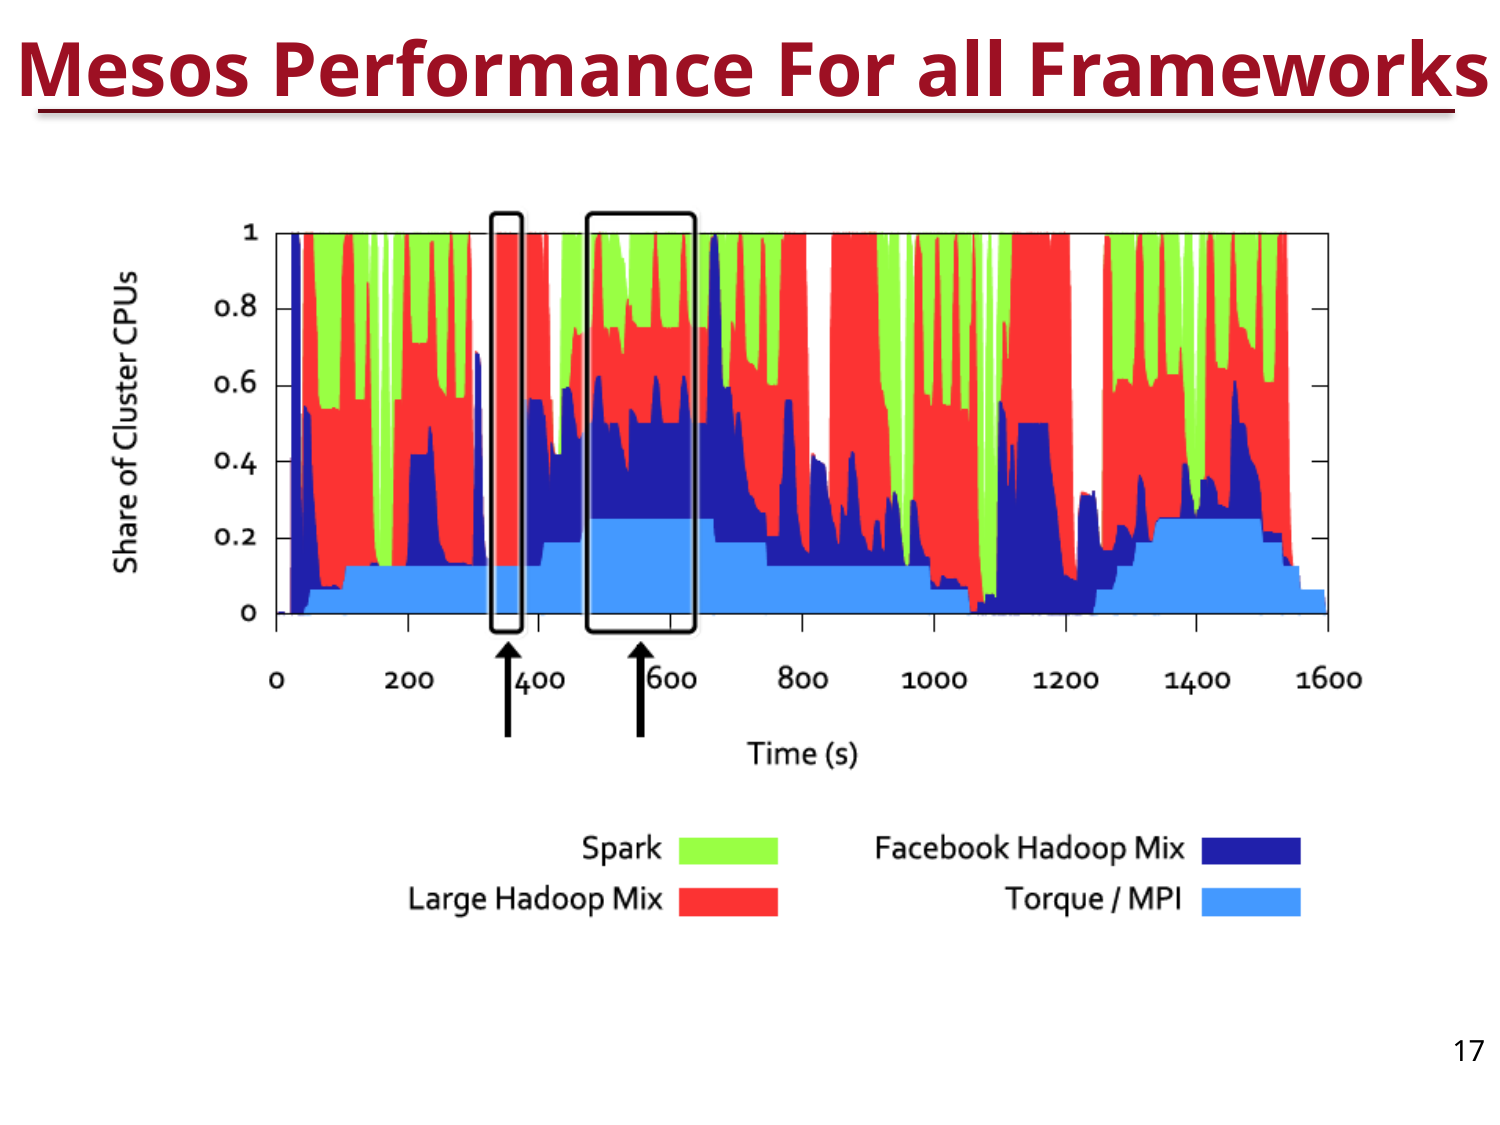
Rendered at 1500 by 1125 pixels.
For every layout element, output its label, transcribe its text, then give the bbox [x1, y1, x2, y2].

title Mesos Performance For all Frameworks [0, 0, 1500, 165]
picture [99, 174, 1378, 937]
slide_number 17 [1149, 1025, 1500, 1100]
